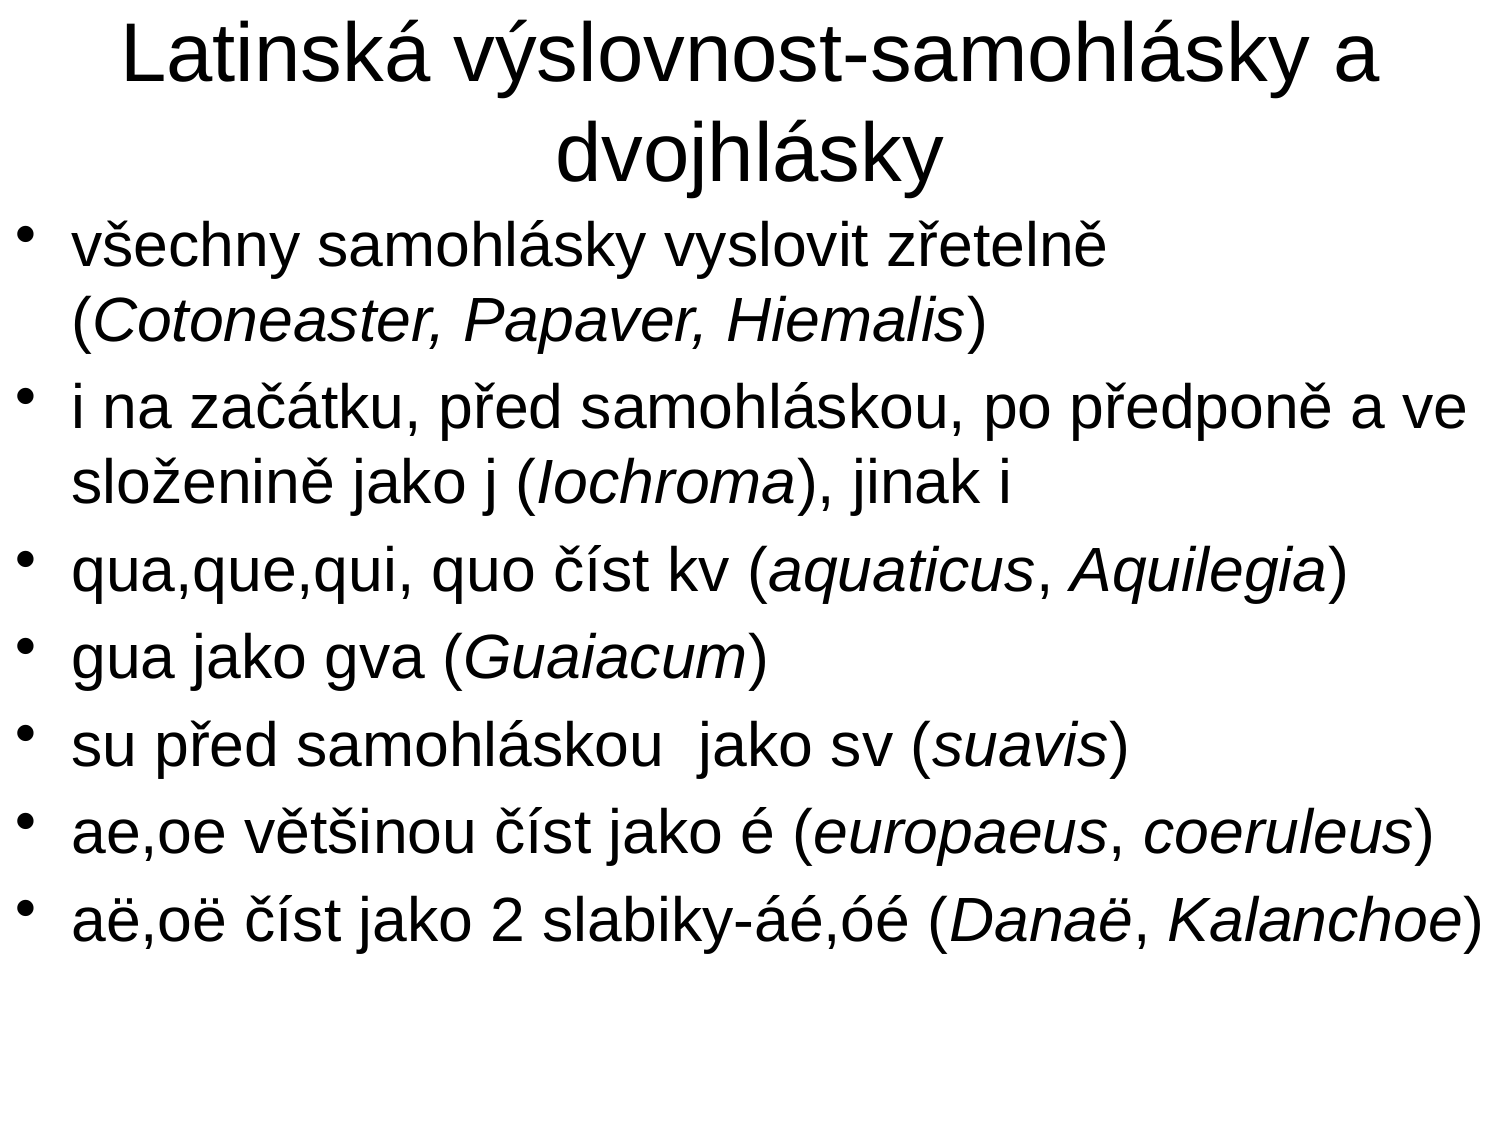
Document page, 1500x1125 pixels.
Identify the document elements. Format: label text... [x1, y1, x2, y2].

title Latinská výslovnost-samohlásky a dvojhlásky [75, 0, 1425, 196]
list všechny samohlásky vyslovit zřetelně (Cotoneaster, Papaver, Hiemalis) i na začátku, před samohláskou, po předponě a ve složenině jako j (Iochroma), jinak i qua,que,qui, quo číst kv (aquaticus, Aquilegia) gua jako gva (Guaiacum) su před samohláskou jako sv (suavis) ae,oe většinou číst jako é (europaeus, coeruleus) aë,oë číst jako 2 slabiky-áé,óé (Danaë, Kalanchoe) [0, 196, 1500, 1125]
